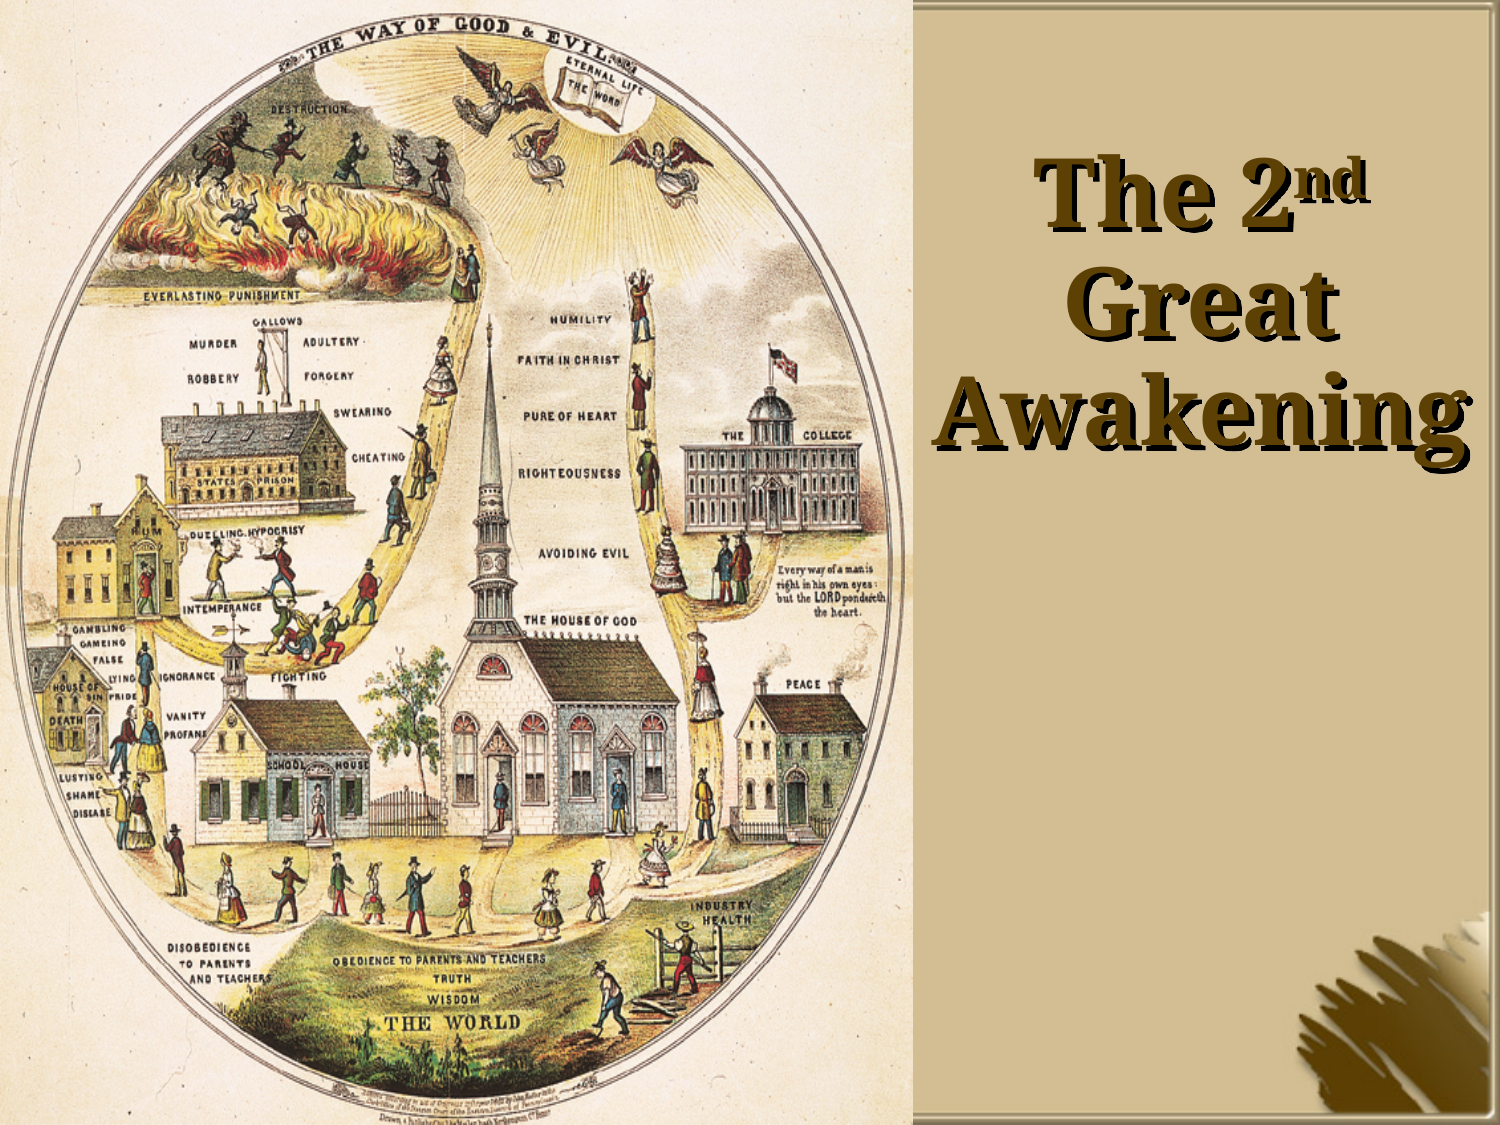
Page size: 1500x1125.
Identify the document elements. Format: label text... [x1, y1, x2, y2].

picture [0, 0, 1500, 1125]
title The 2nd Great Awakening [913, 0, 1500, 476]
